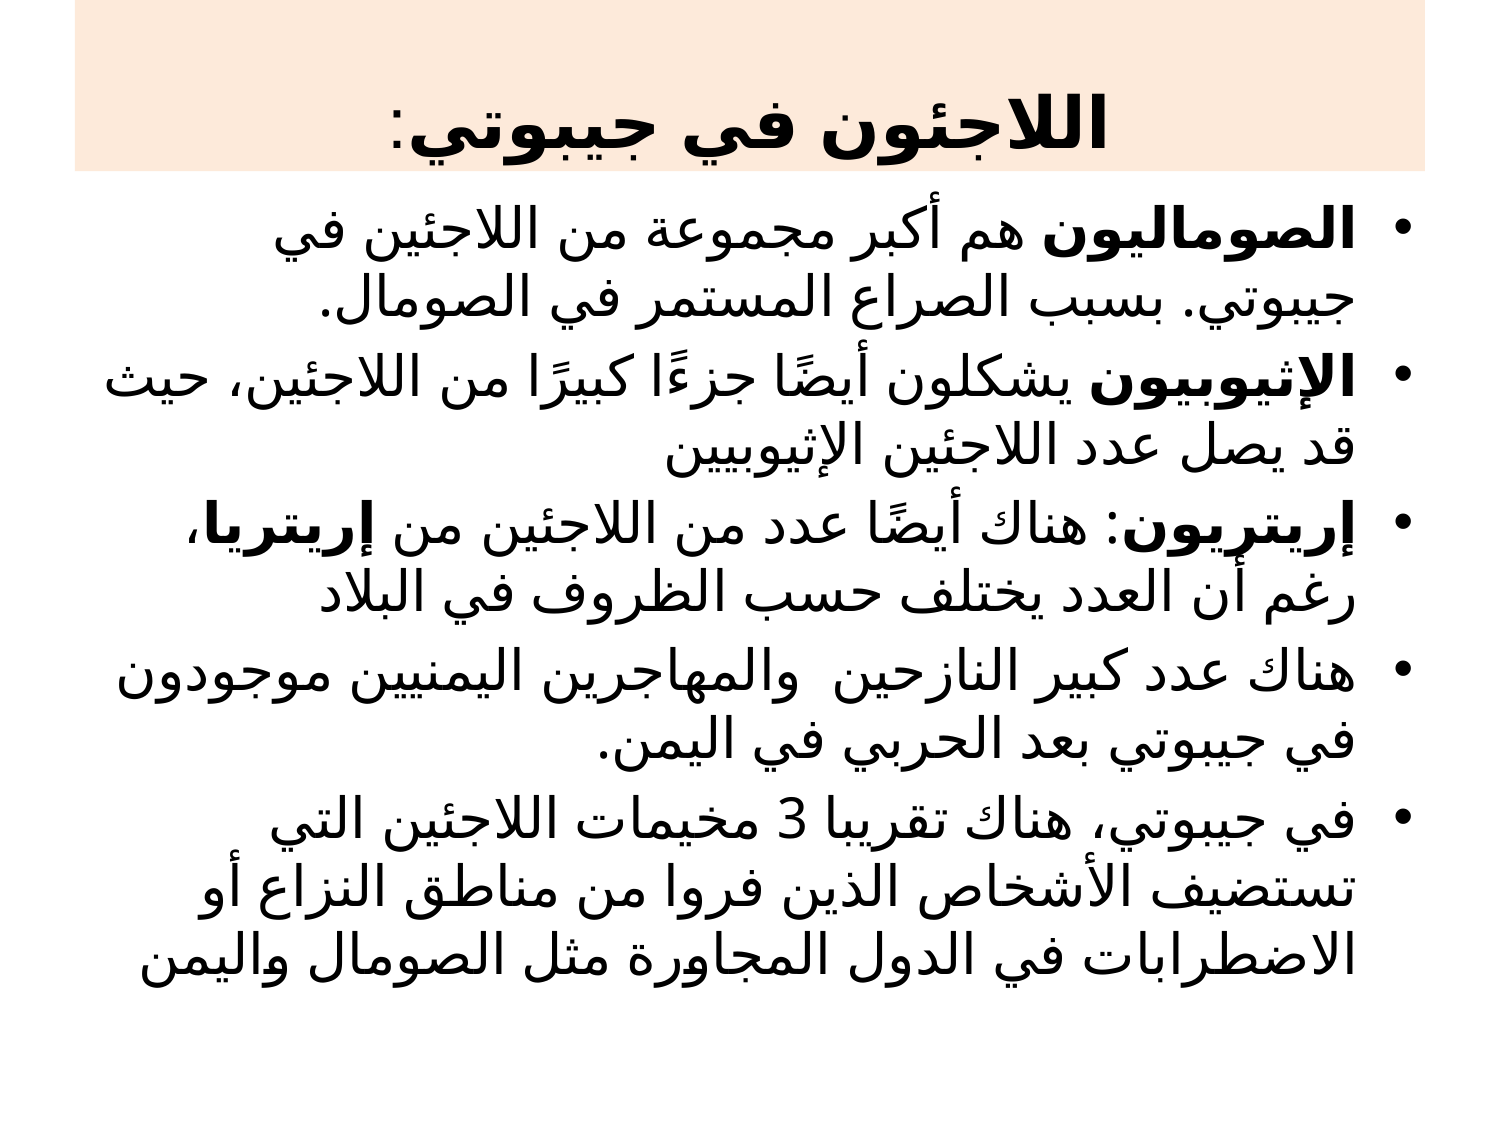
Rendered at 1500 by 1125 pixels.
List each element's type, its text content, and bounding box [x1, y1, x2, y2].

list الصوماليون هم أكبر مجموعة من اللاجئين في جيبوتي. بسبب الصراع المستمر في الصومال. الإثيوبيون يشكلون أيضًا جزءًا كبيرًا من اللاجئين، حيث قد يصل عدد اللاجئين الإثيوبيين إريتريون: هناك أيضًا عدد من اللاجئين من إريتريا، رغم أن العدد يختلف حسب الظروف في البلاد هناك عدد كبير النازحين والمهاجرين اليمنيين موجودون في جيبوتي بعد الحربي في اليمن. في جيبوتي، هناك تقريبا 3 مخيمات اللاجئين التي تستضيف الأشخاص الذين فروا من مناطق النزاع أو الاضطرابات في الدول المجاورة مثل الصومال واليمن [75, 184, 1425, 1005]
text_box اللاجئون في جيبوتي: [74, 0, 1425, 172]
